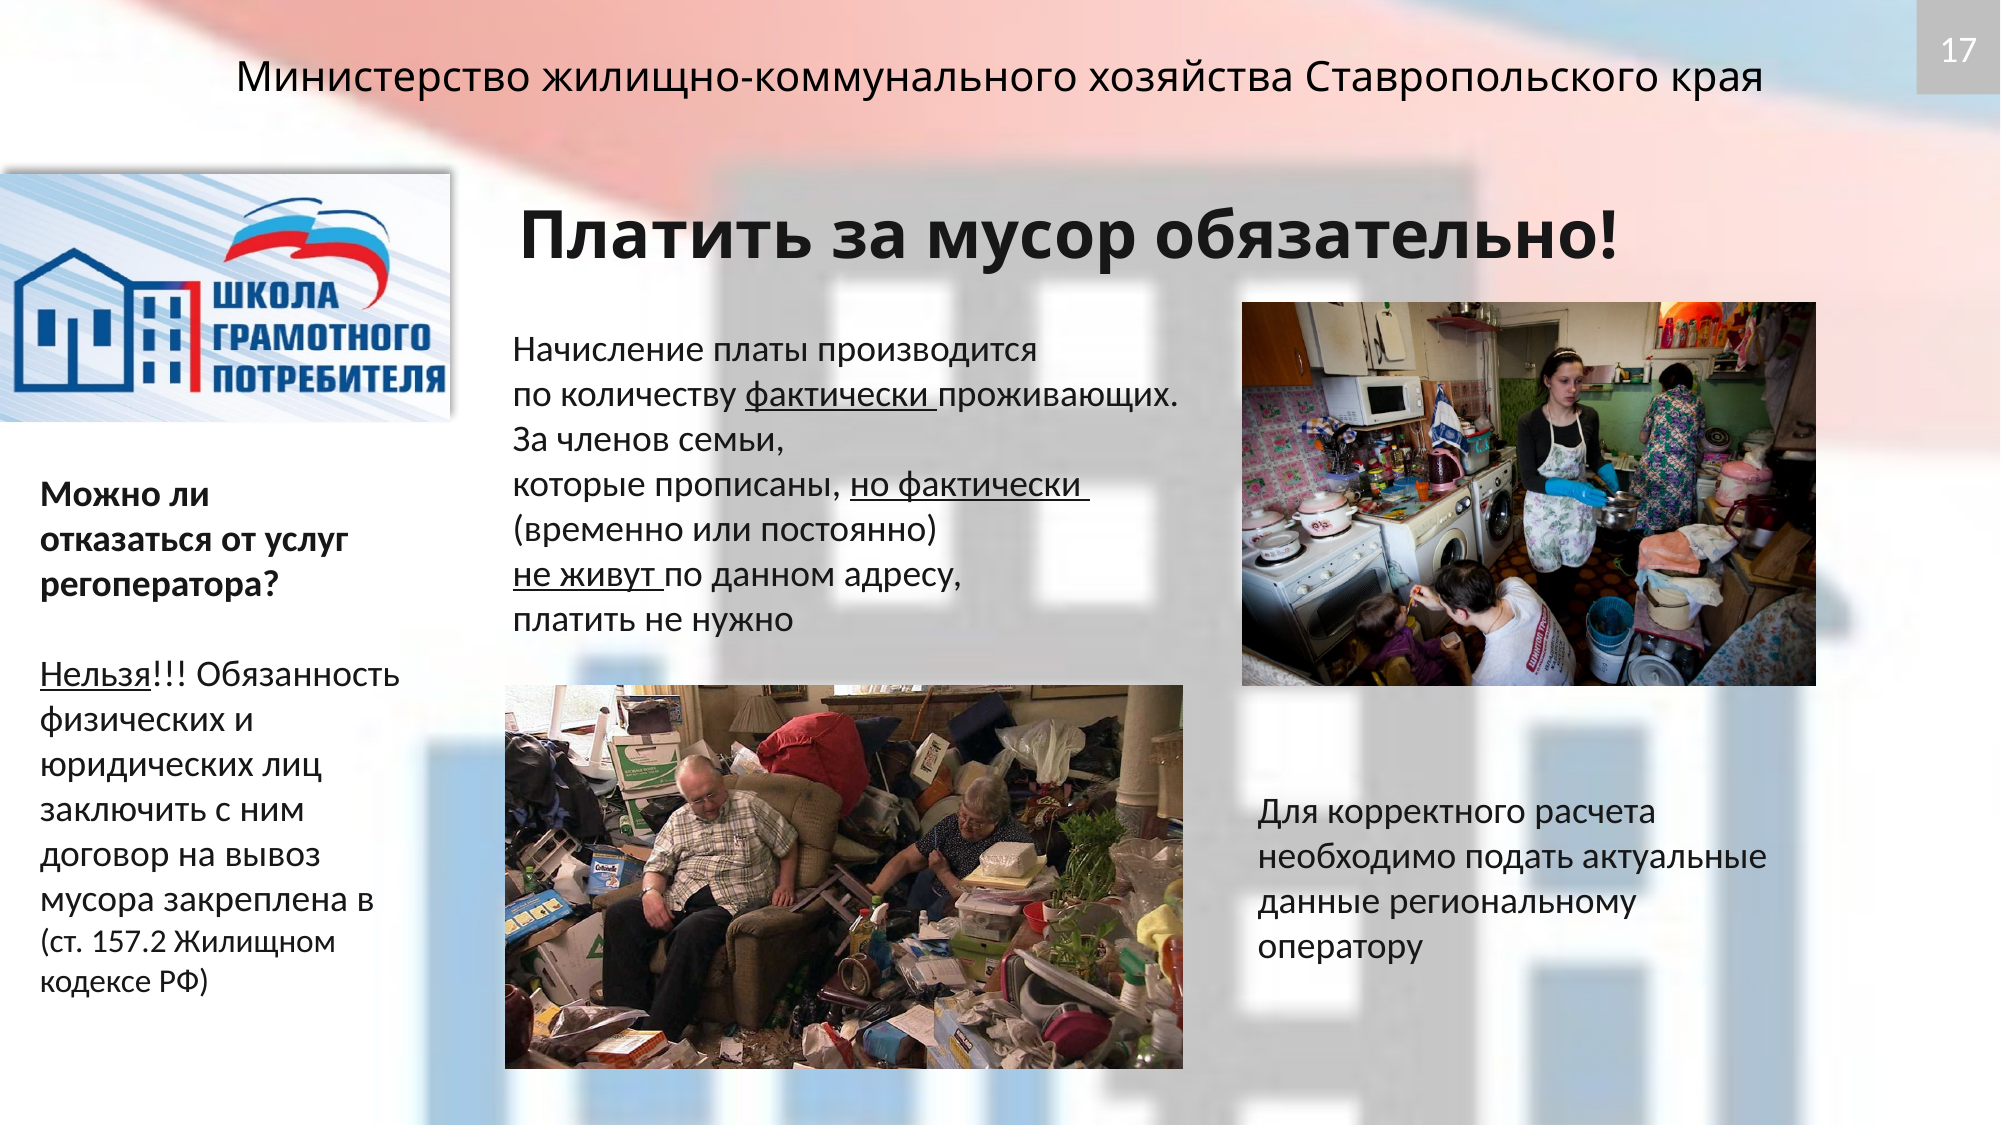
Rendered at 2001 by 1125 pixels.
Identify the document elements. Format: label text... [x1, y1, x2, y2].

picture [0, 0, 2001, 1125]
text_box Начисление платы производится по количеству фактически проживающих. За членов семьи, которые прописаны, но фактически (временно или постоянно) не живут по данном адресу, платить не нужно [498, 316, 1242, 646]
text_box Платить за мусор обязательно! [412, 184, 1725, 280]
text_box 17 [1916, 0, 2000, 96]
text_box Можно ли отказаться от услуг регоператора? Нельзя!!! Обязанность физических и юридических лиц заключить с ним договор на вывоз мусора закреплена в (ст. 157.2 Жилищном кодексе РФ) [24, 461, 438, 1007]
text_box Для корректного расчета необходимо подать актуальные данные региональному оператору [1242, 778, 1816, 974]
